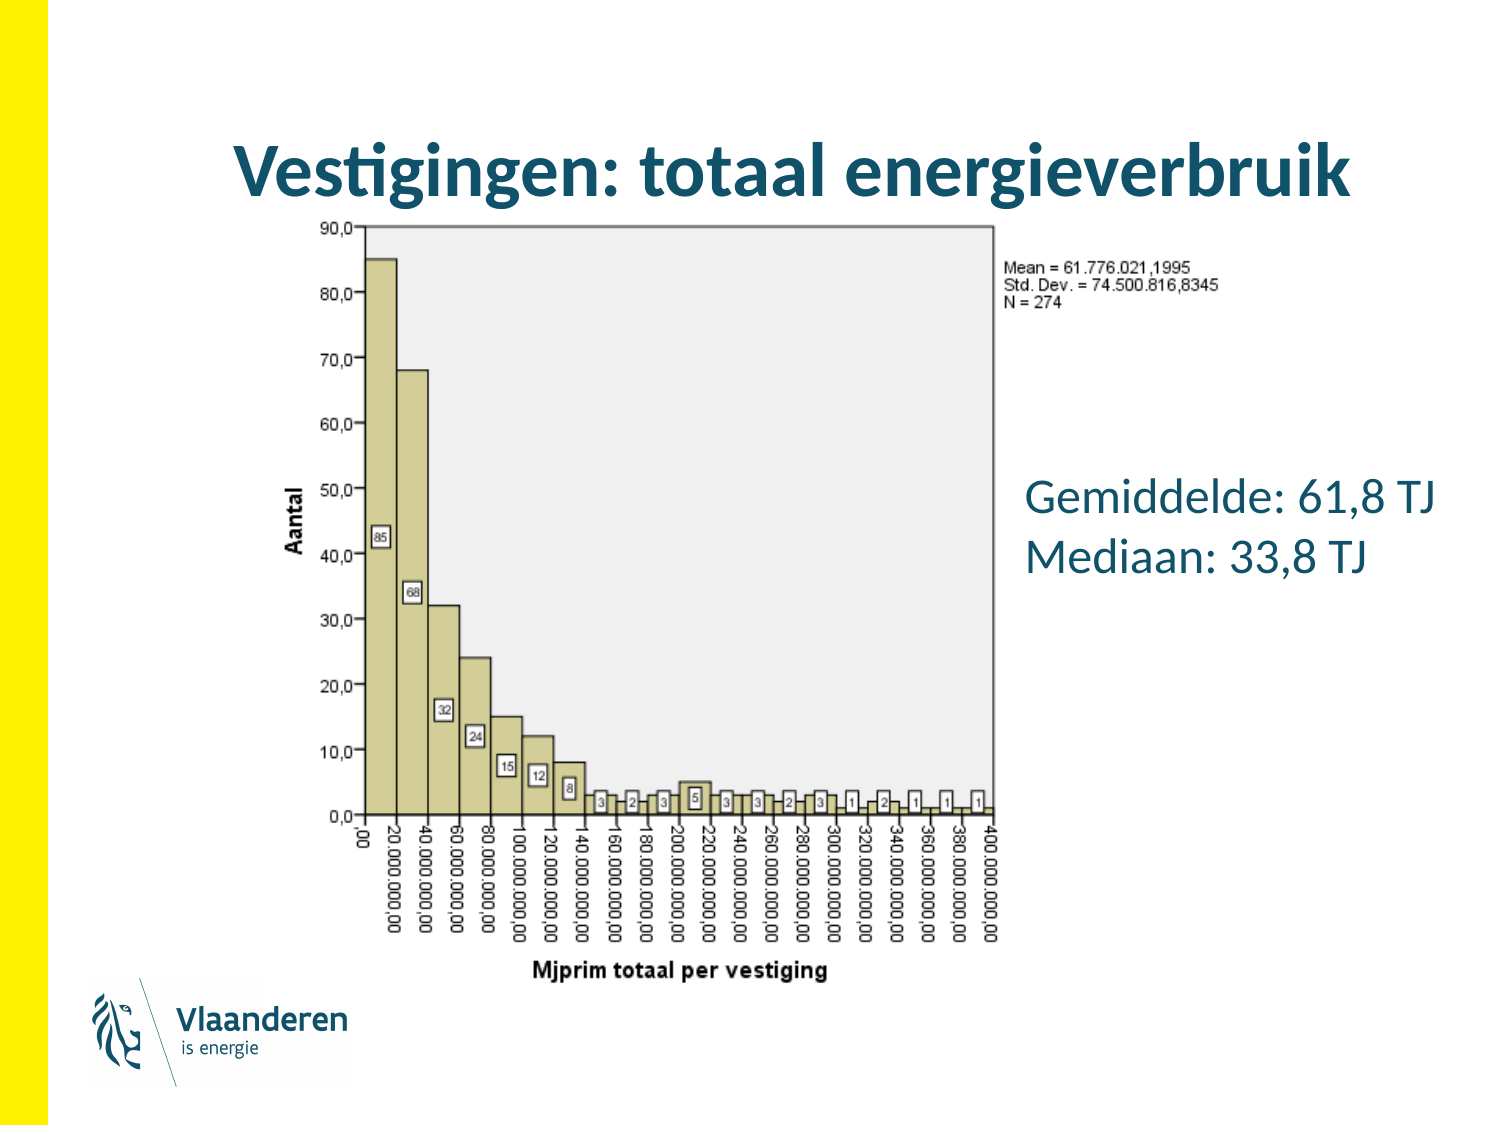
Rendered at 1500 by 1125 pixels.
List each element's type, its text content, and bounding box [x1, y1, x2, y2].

title Vestigingen: totaal energieverbruik [218, 125, 1425, 303]
picture [0, 0, 48, 1125]
picture [88, 219, 1241, 1089]
text_box Gemiddelde: 61,8 TJ Mediaan: 33,8 TJ [1246, 456, 1483, 591]
